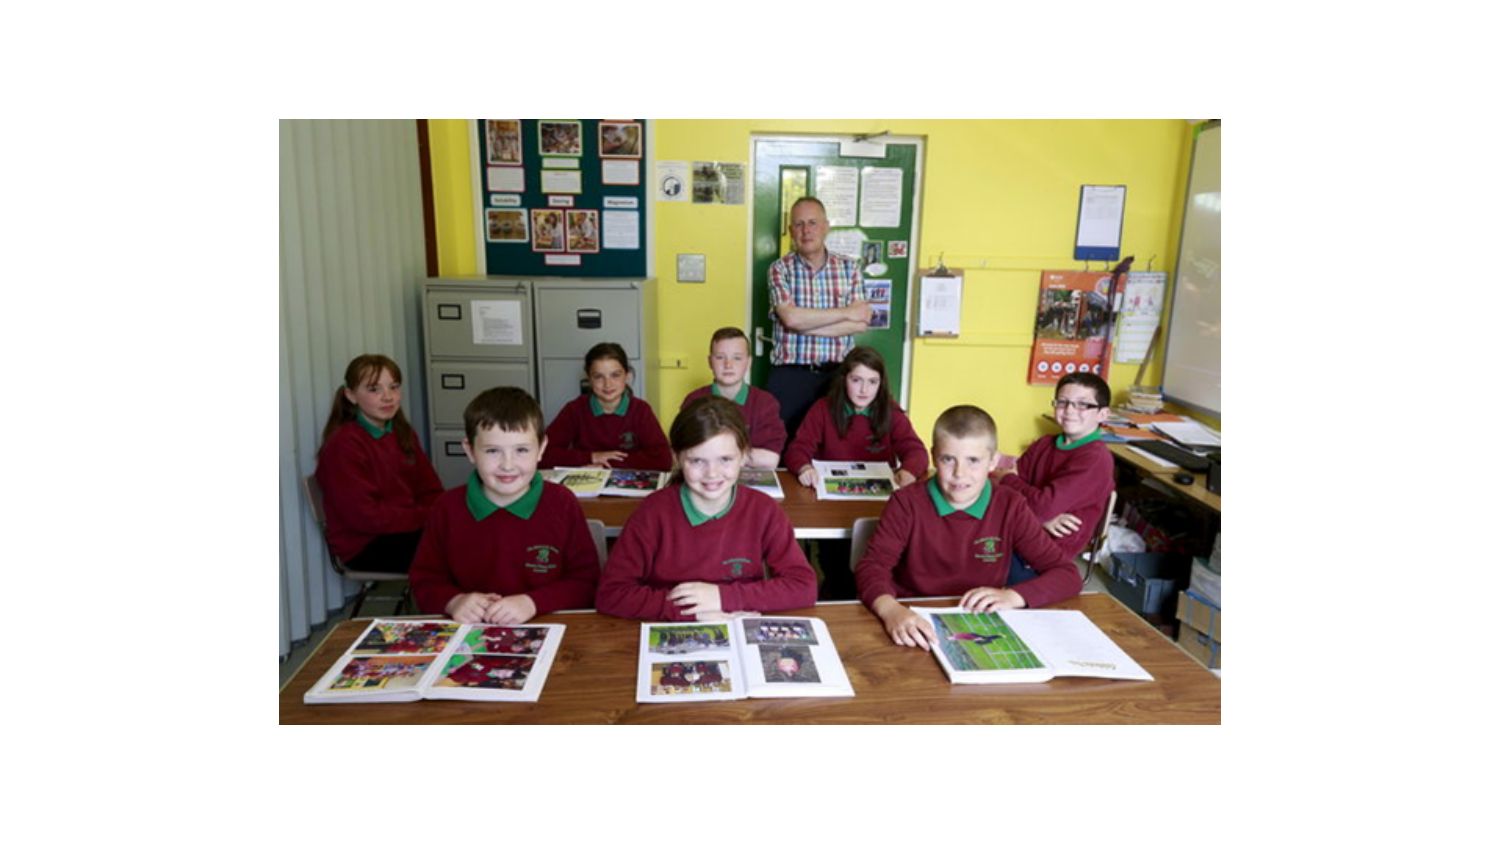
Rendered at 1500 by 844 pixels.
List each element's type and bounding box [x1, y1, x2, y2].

picture [279, 119, 1221, 725]
